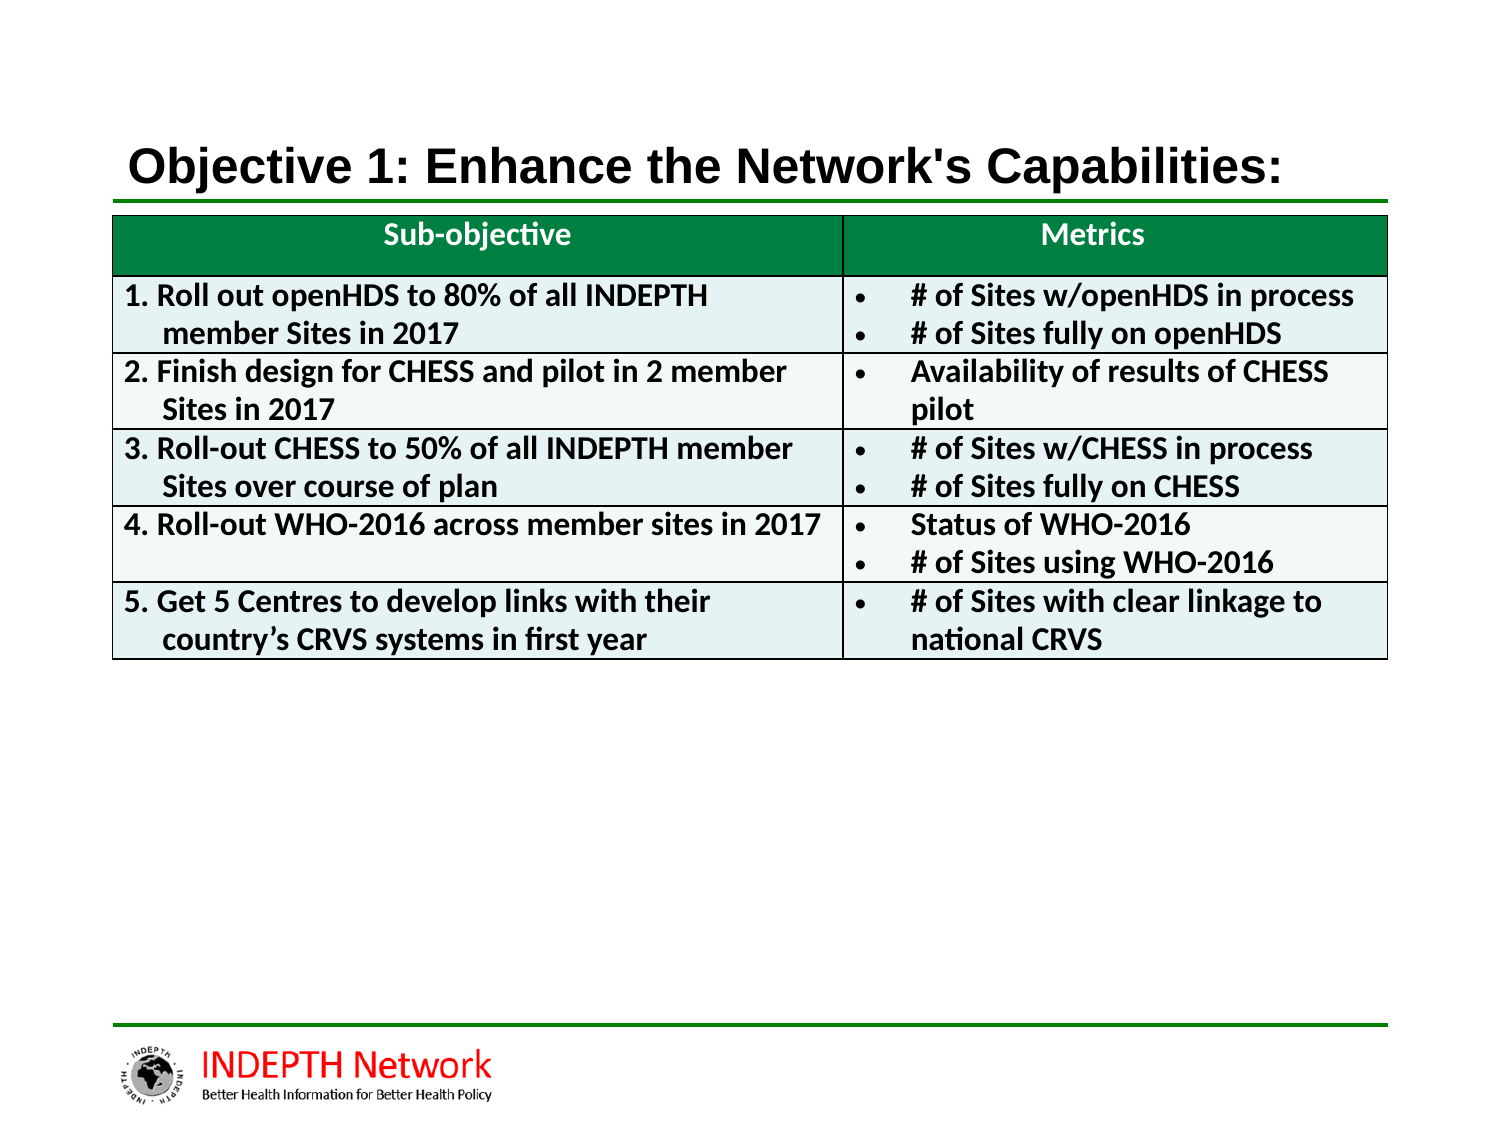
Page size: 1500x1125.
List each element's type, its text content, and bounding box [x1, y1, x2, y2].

table_cell 1. Roll out openHDS to 80% of all INDEPTH member Sites in 2017 [113, 277, 842, 352]
table_cell # of Sites with clear linkage to national CRVS [844, 583, 1387, 658]
table_cell 4. Roll-out WHO-2016 across member sites in 2017 [113, 507, 842, 581]
table_cell 2. Finish design for CHESS and pilot in 2 member Sites in 2017 [113, 354, 842, 428]
table_cell # of Sites w/CHESS in process # of Sites fully on CHESS [844, 430, 1387, 505]
title Objective 1: Enhance the Network's Capabilities: [112, 63, 1388, 201]
table_cell Availability of results of CHESS pilot [844, 354, 1387, 428]
table_cell Status of WHO-2016 # of Sites using WHO-2016 [844, 507, 1387, 581]
picture [112, 1038, 506, 1117]
table_header Metrics [844, 216, 1387, 275]
table_cell # of Sites w/openHDS in process # of Sites fully on openHDS [844, 277, 1387, 352]
table_cell 5. Get 5 Centres to develop links with their country’s CRVS systems in first year [113, 583, 842, 658]
table_header Sub-objective [113, 216, 842, 275]
table_cell 3. Roll-out CHESS to 50% of all INDEPTH member Sites over course of plan [113, 430, 842, 505]
